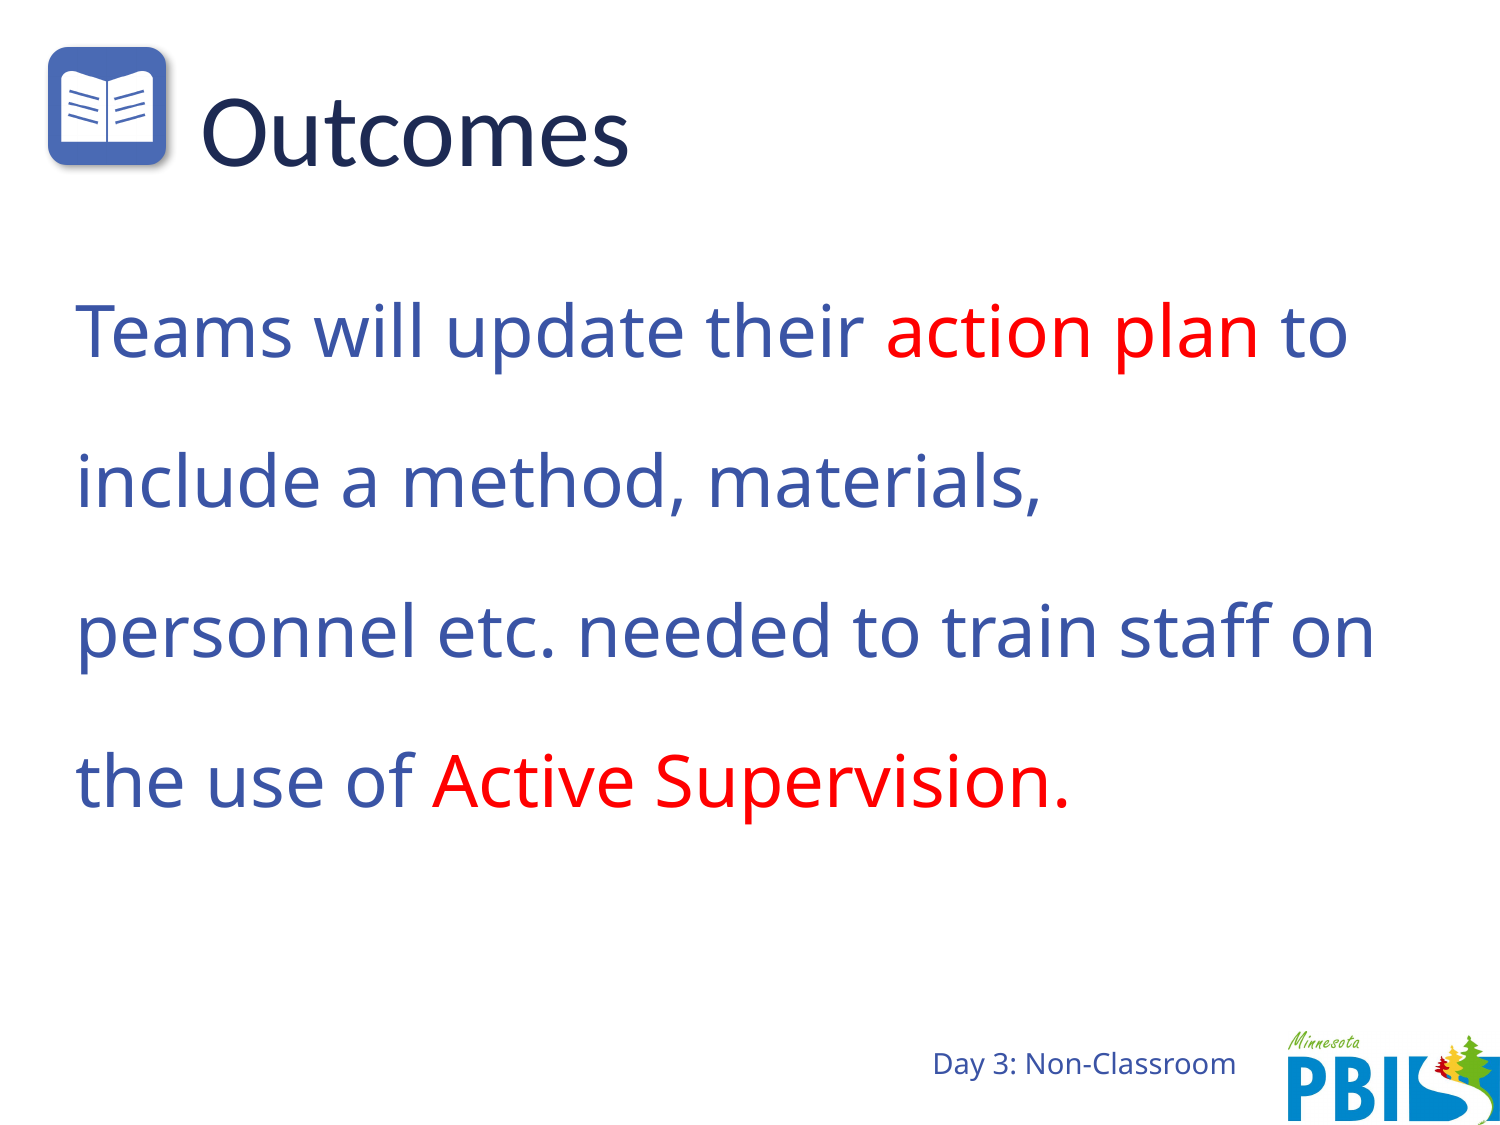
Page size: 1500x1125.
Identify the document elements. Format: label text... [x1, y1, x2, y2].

title Outcomes [200, 37, 1347, 188]
picture [1288, 1031, 1500, 1125]
picture [1301, 1068, 1312, 1085]
list Teams will update their action plan to include a method, materials, personnel etc. needed to train staff on the use of Active Supervision. [59, 262, 1415, 1032]
picture [48, 46, 166, 165]
